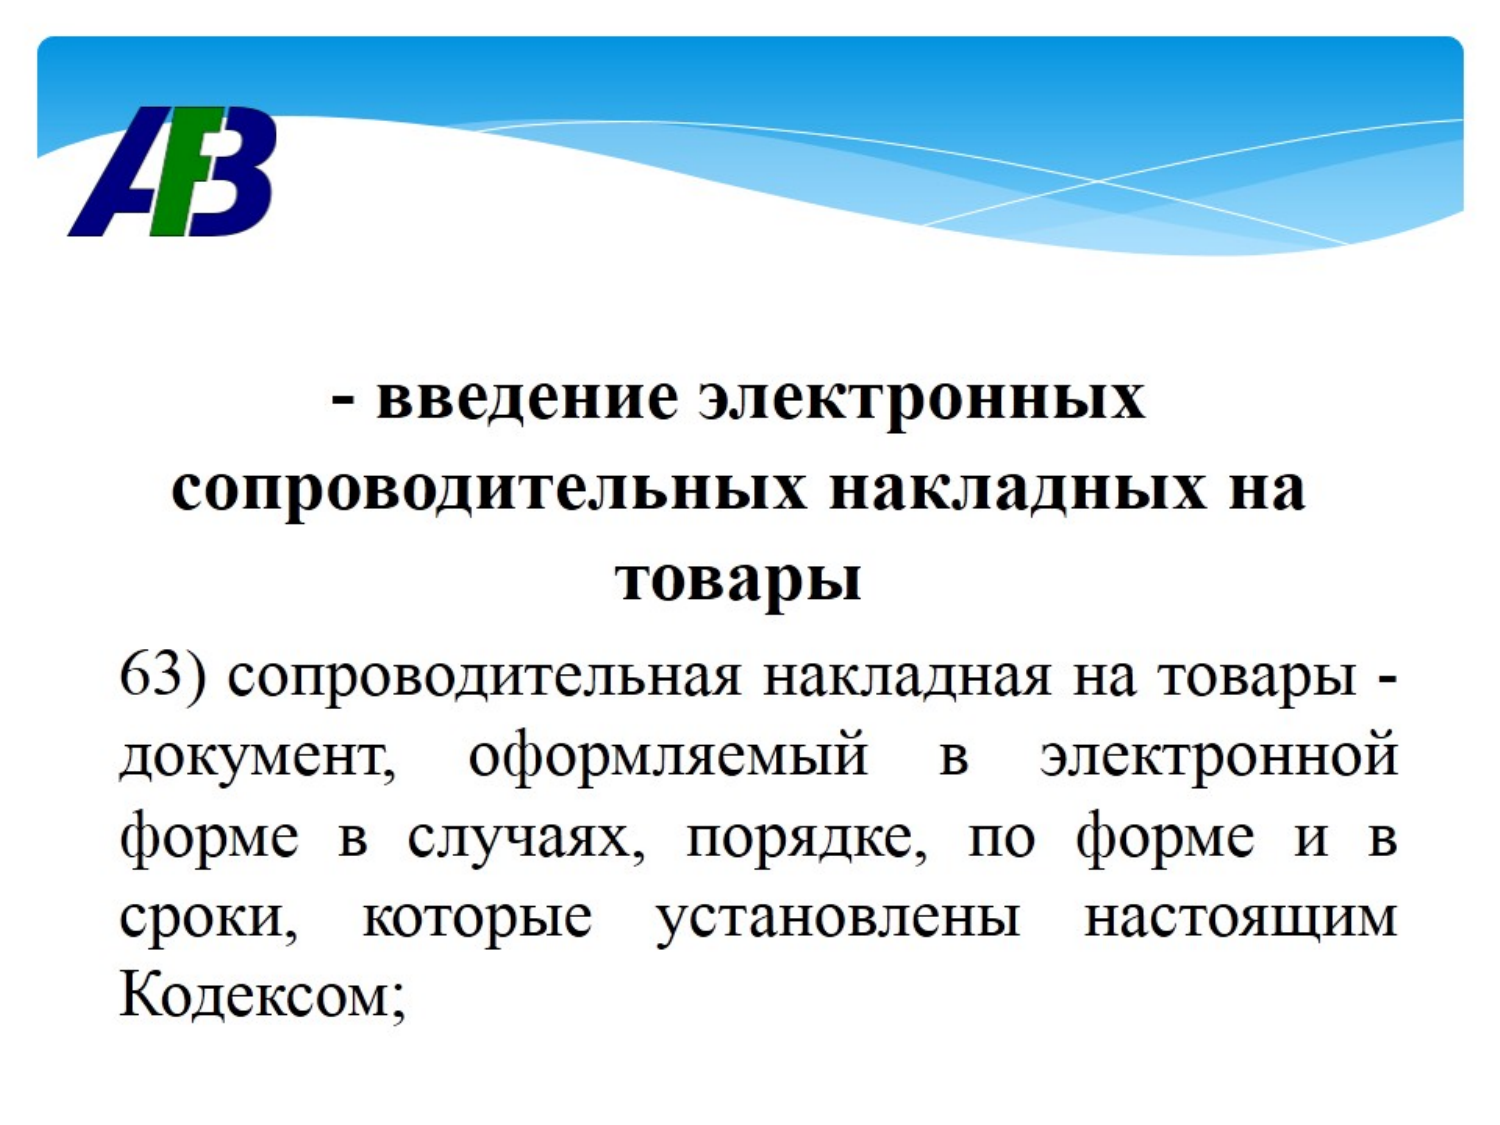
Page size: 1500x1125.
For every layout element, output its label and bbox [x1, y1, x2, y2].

list [0, 0, 1500, 1125]
